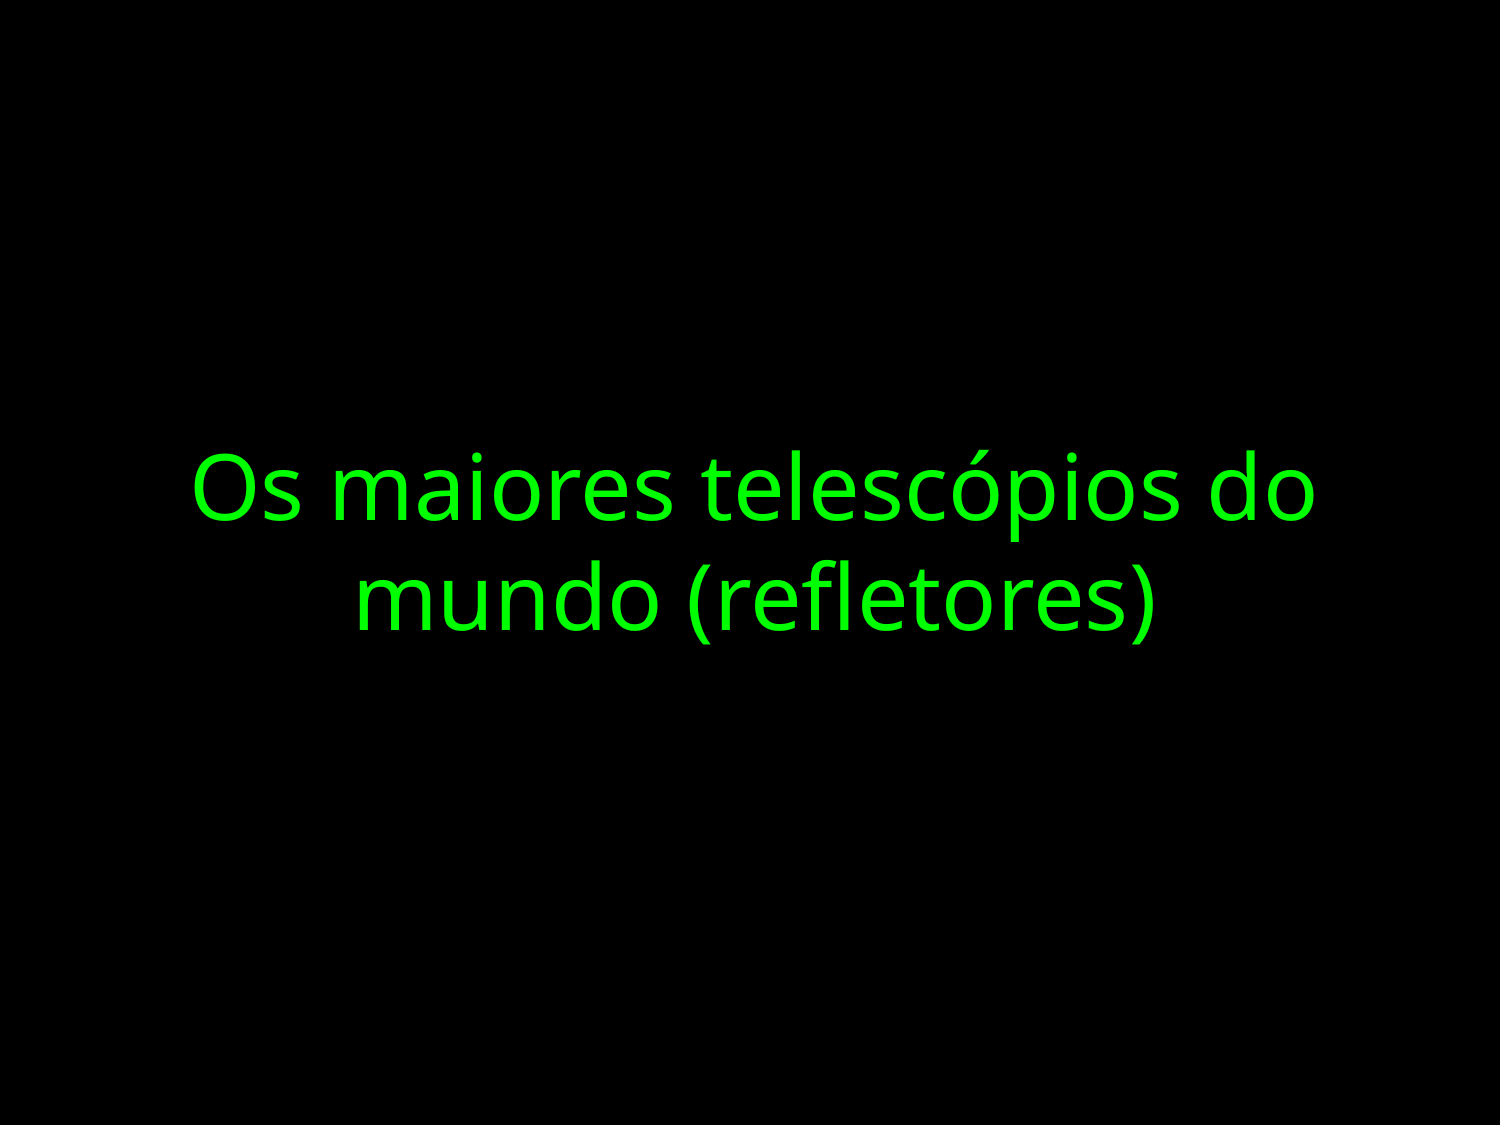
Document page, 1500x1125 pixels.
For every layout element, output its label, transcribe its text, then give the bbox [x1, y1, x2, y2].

title Os maiores telescópios do mundo (refletores) [116, 445, 1393, 634]
